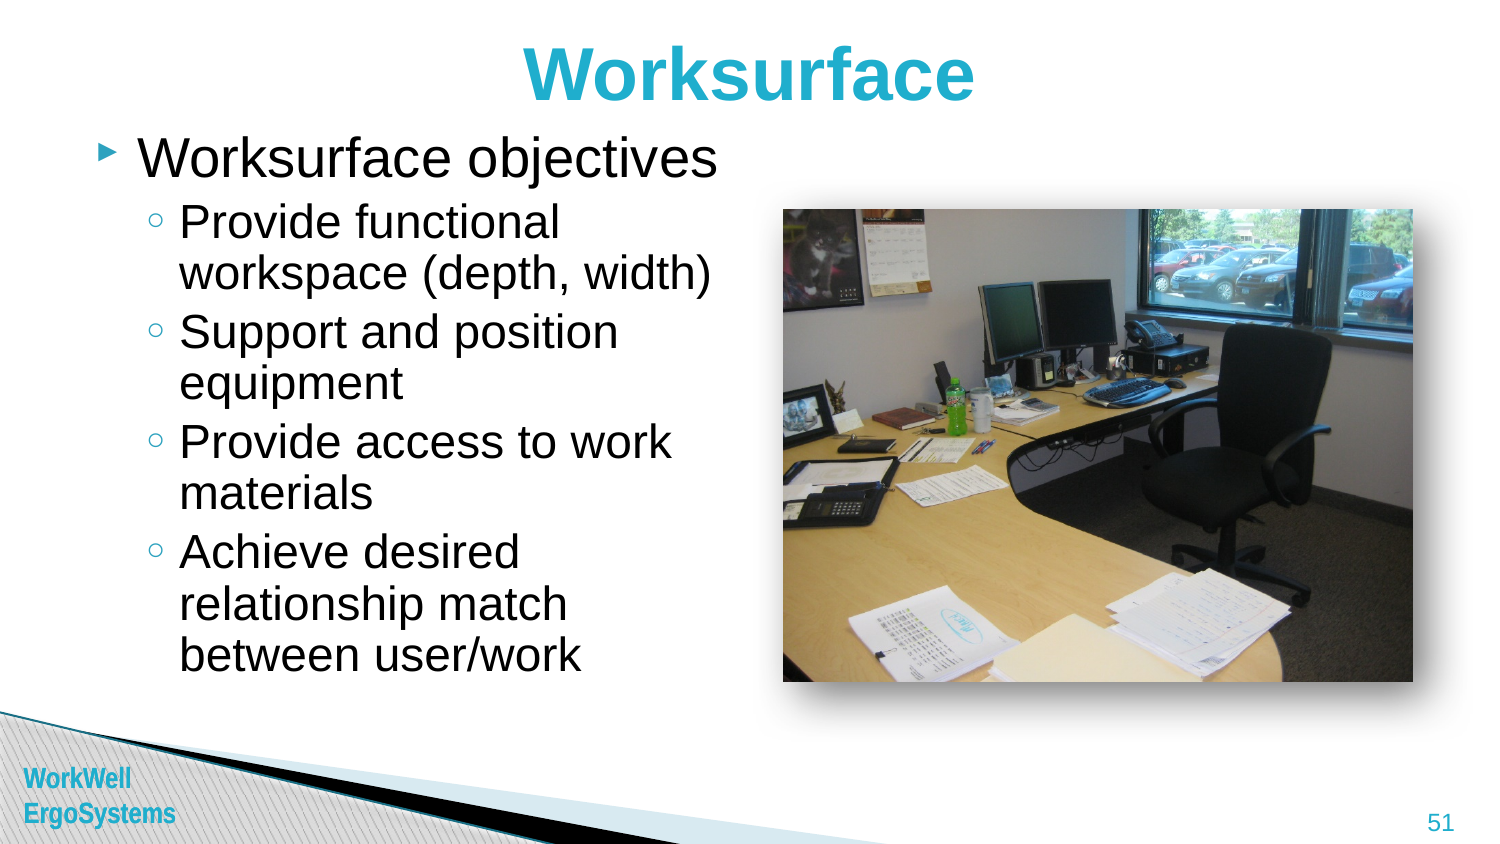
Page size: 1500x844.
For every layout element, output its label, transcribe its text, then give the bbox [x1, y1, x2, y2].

slide_number 51 [1412, 798, 1473, 844]
list Worksurface objectives Provide functional workspace (depth, width) Support and position equipment Provide access to work materials Achieve desired relationship match between user/work [62, 121, 775, 807]
picture [782, 209, 1413, 682]
title Worksurface [0, 0, 1500, 141]
